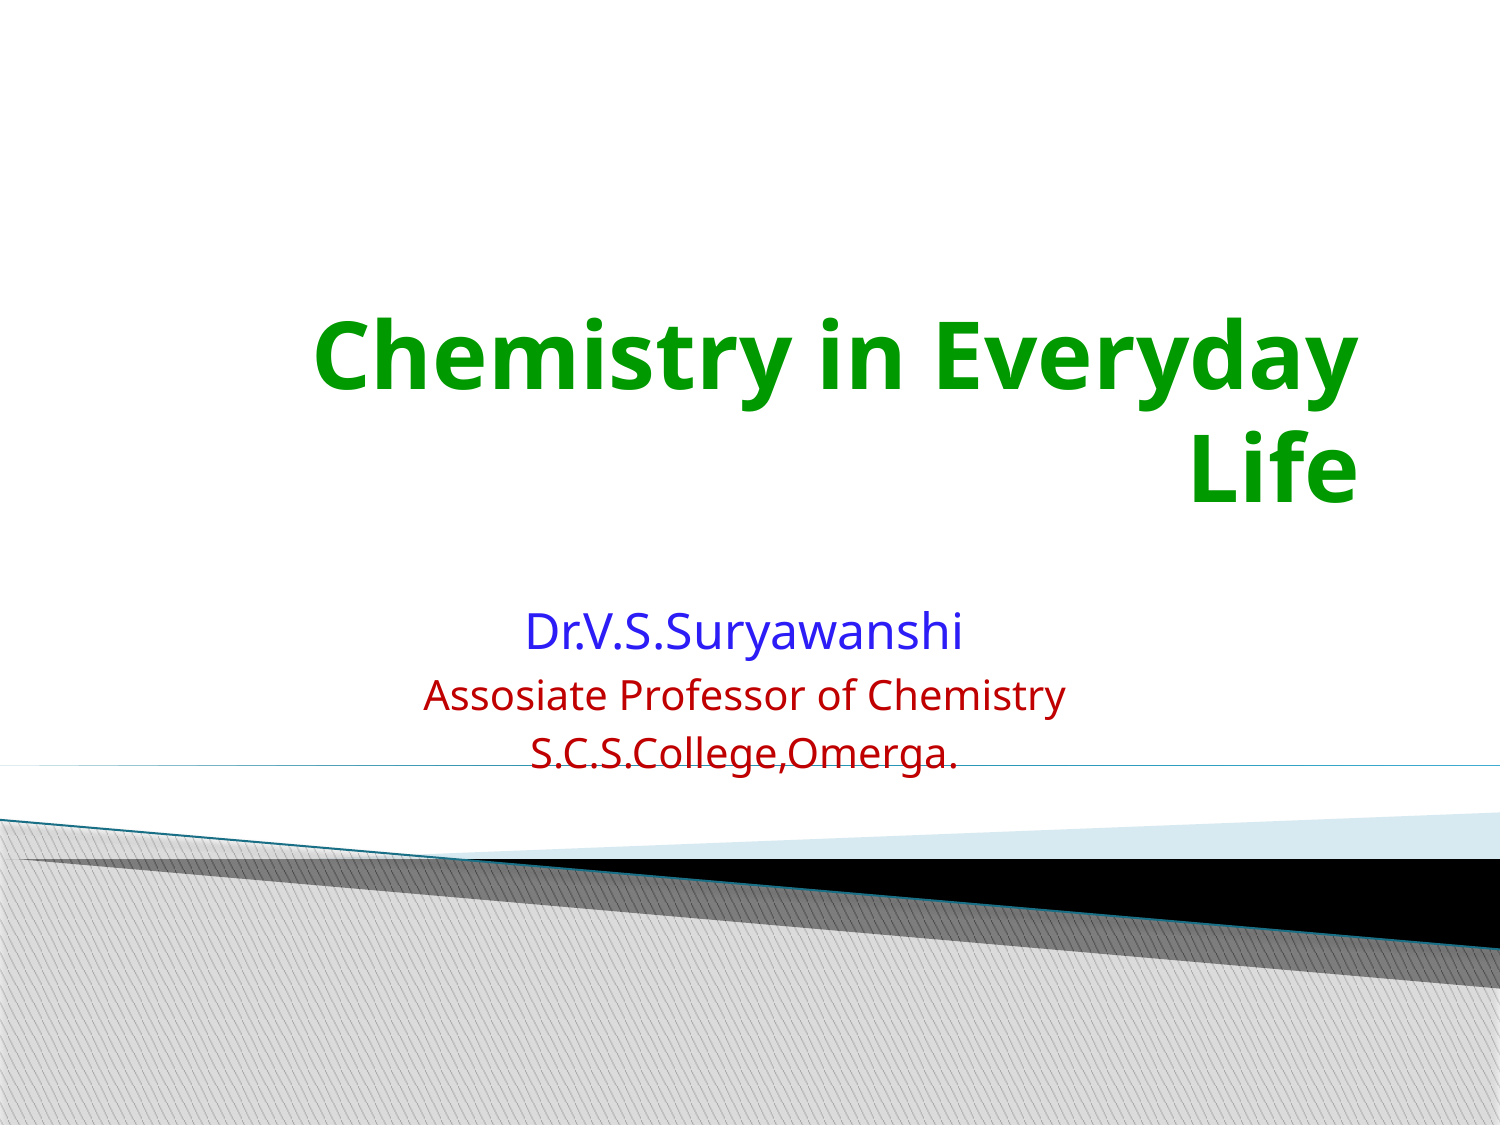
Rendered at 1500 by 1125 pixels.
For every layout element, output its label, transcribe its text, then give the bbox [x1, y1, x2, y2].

picture [5, 859, 1500, 989]
subtitle Dr.V.S.Suryawanshi Assosiate Professor of Chemistry S.C.S.College,Omerga. [112, 592, 1388, 790]
title Chemistry in Everyday Life [99, 287, 1375, 529]
